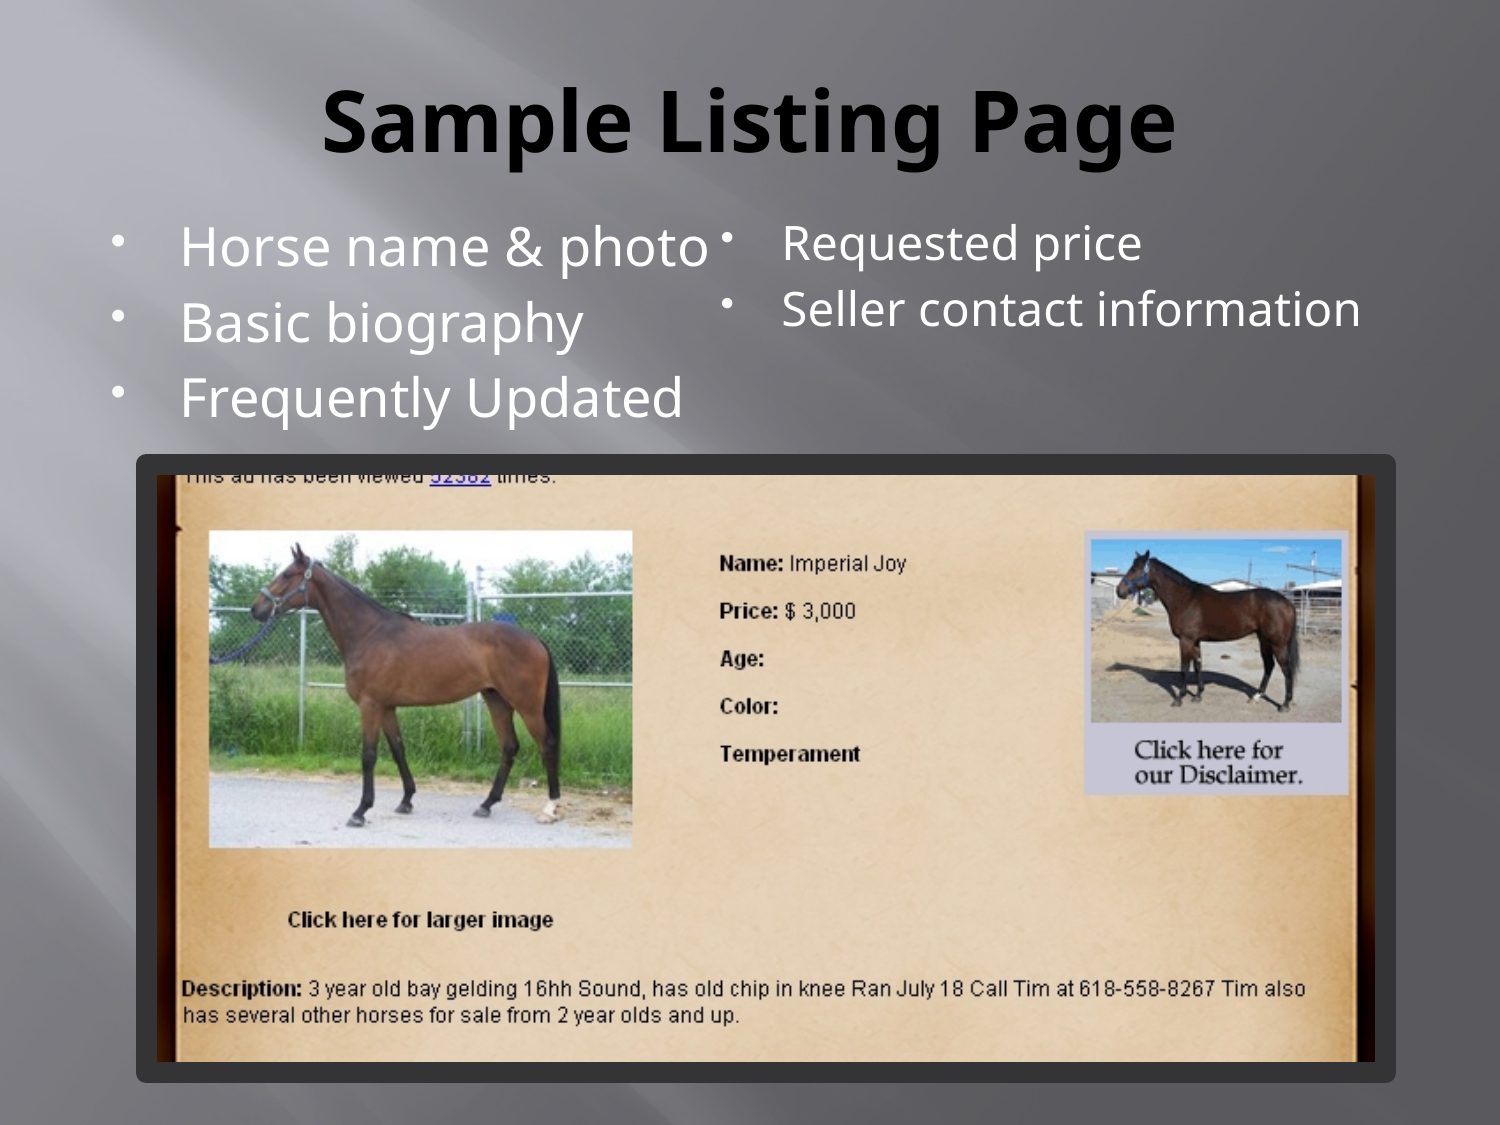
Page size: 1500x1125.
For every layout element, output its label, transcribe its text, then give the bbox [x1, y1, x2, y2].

list Horse name & photo Basic biography Frequently Updated [75, 204, 850, 443]
text_box Requested price Seller contact information [687, 204, 1463, 380]
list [156, 474, 1376, 1063]
title Sample Listing Page [75, 24, 1425, 204]
